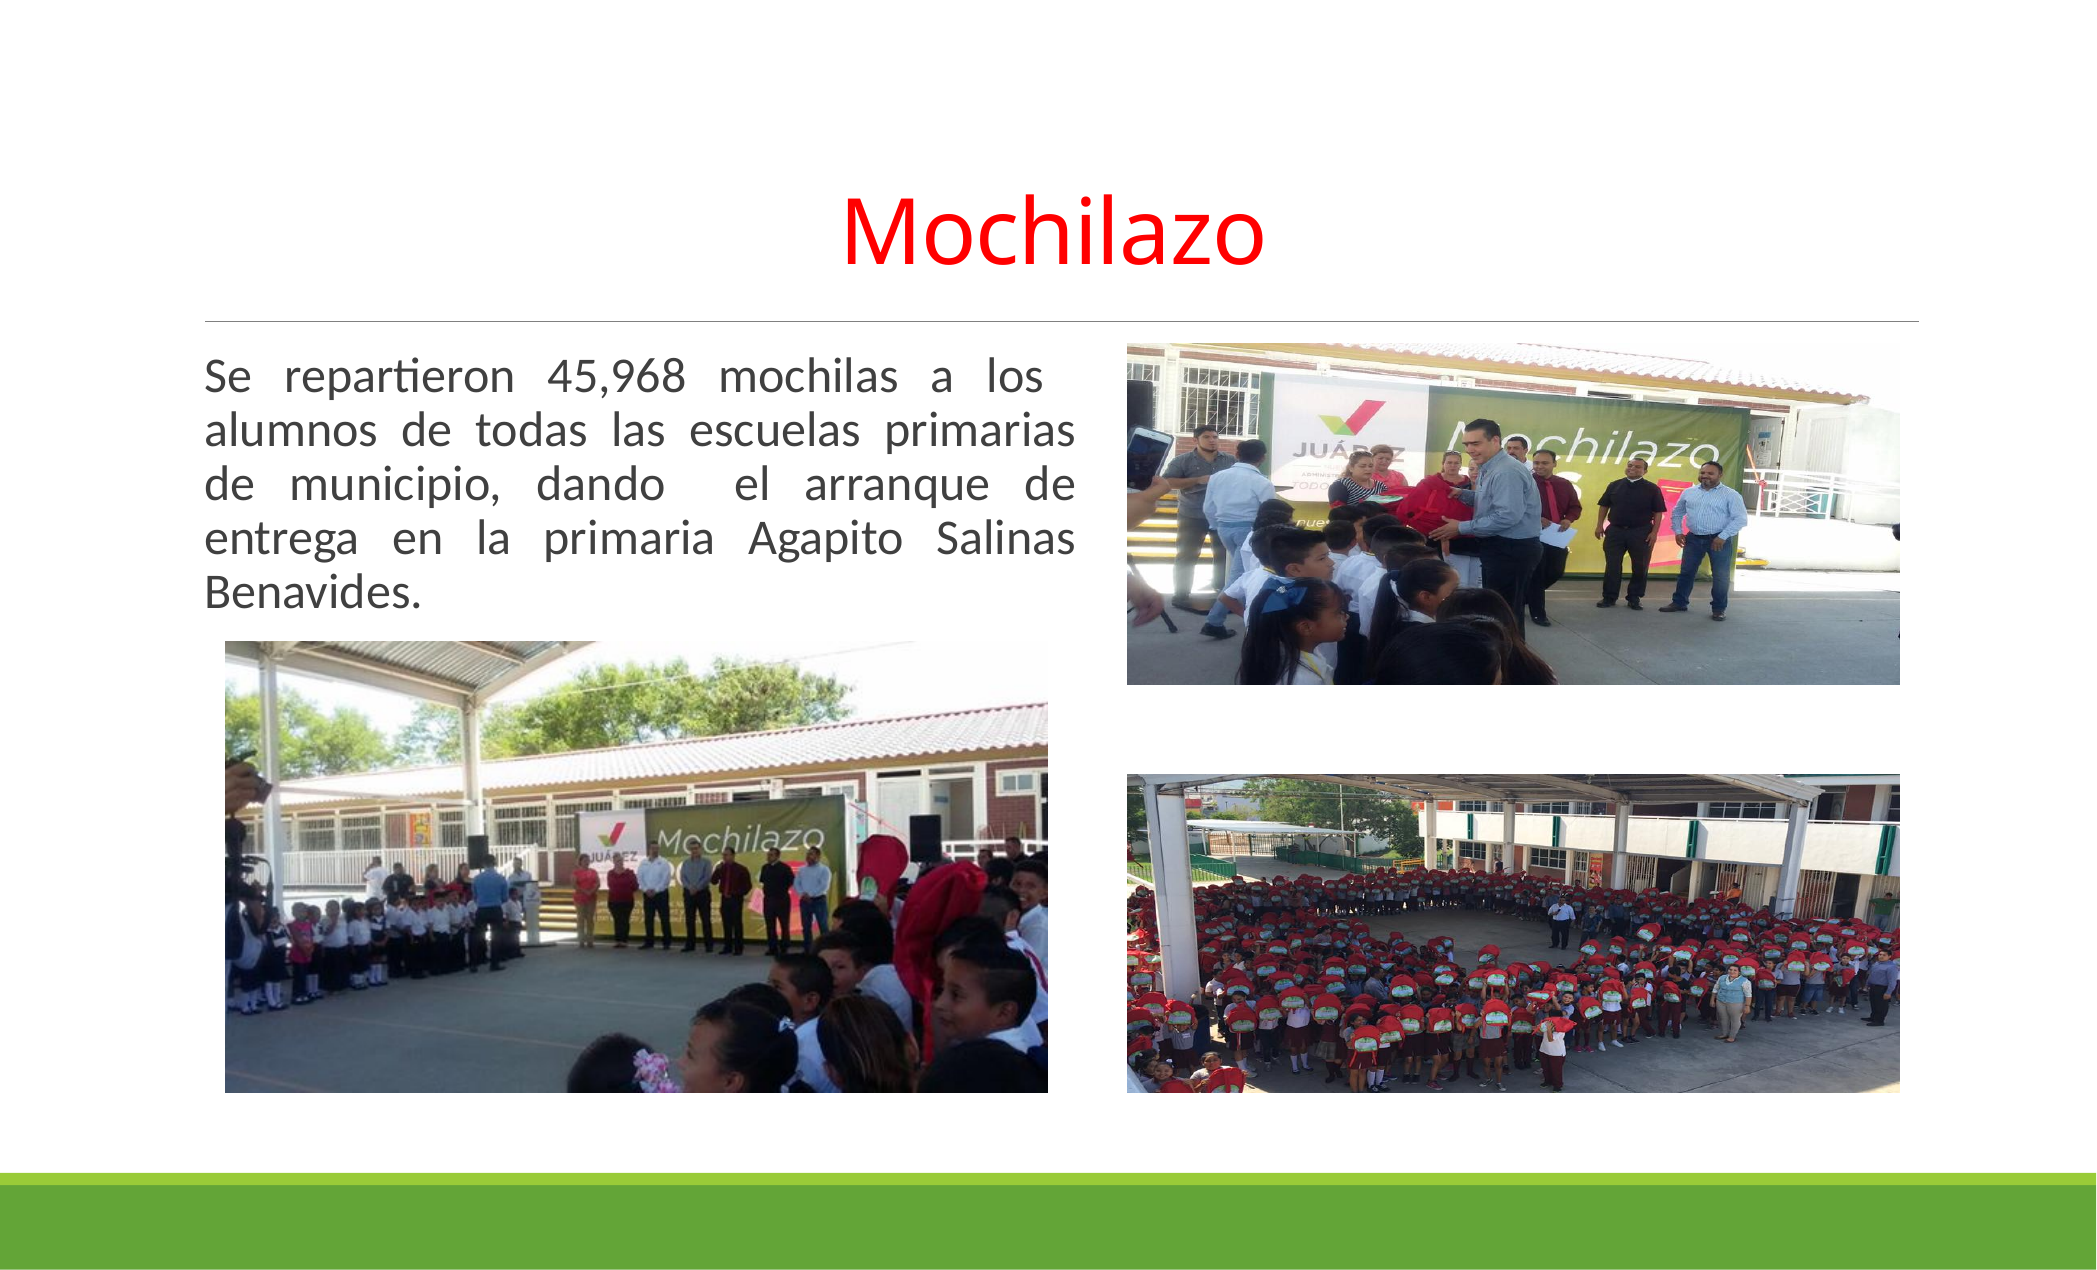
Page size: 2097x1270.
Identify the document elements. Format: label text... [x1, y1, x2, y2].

picture [1127, 773, 1901, 1094]
title Mochilazo [188, 53, 1919, 291]
picture [224, 640, 1049, 1094]
list Se repartieron 45,968 mochilas a los alumnos de todas las escuelas primarias de municipio, dando el arranque de entrega en la primaria Agapito Salinas Benavides. [188, 341, 1077, 581]
picture [1127, 342, 1901, 686]
